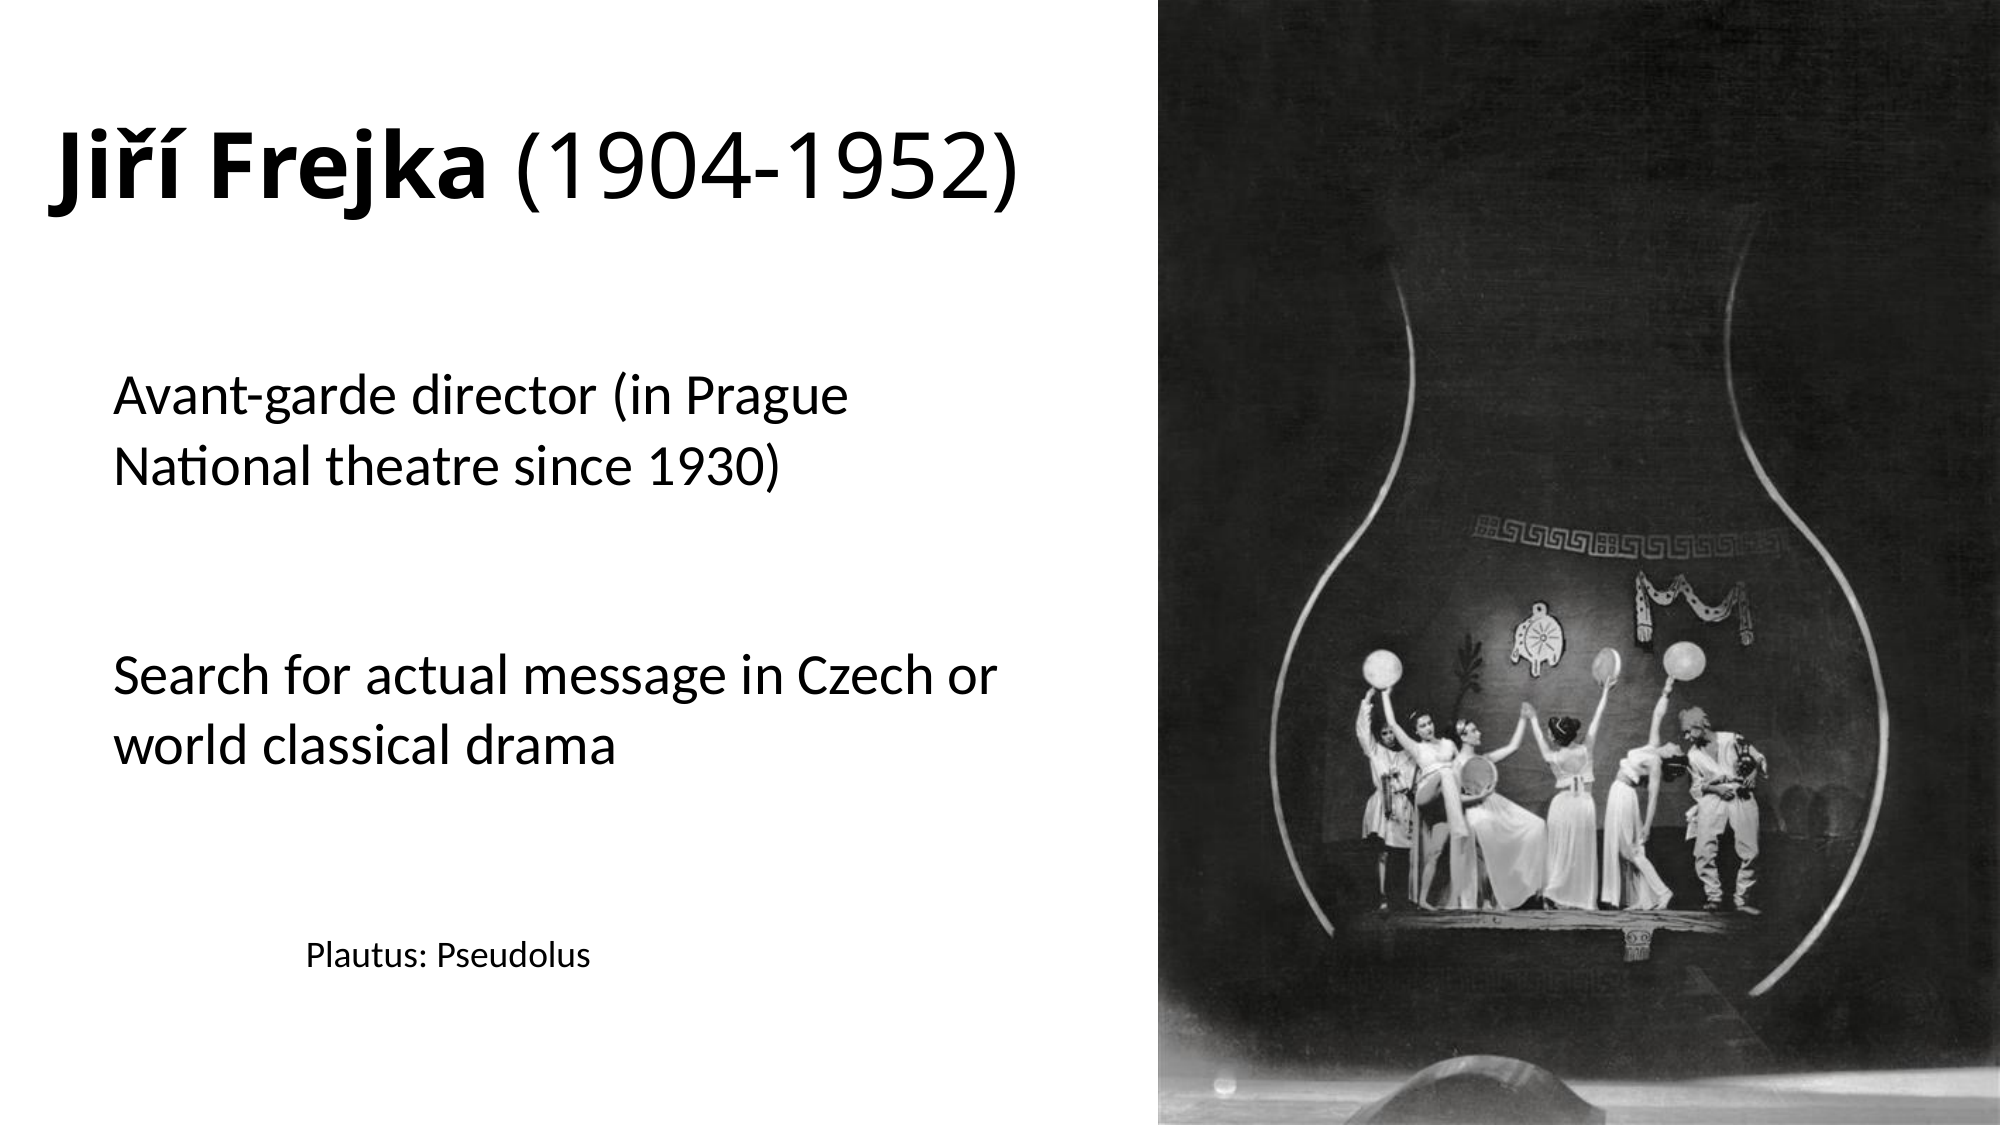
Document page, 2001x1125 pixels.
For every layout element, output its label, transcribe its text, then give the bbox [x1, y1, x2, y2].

text_box Plautus: Pseudolus [291, 922, 1075, 983]
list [1158, 0, 2000, 1125]
title Jiří Frejka (1904-1952) [40, 59, 1158, 278]
text_box Avant-garde director (in Prague National theatre since 1930) Search for actual message in Czech or world classical drama [98, 349, 1041, 784]
